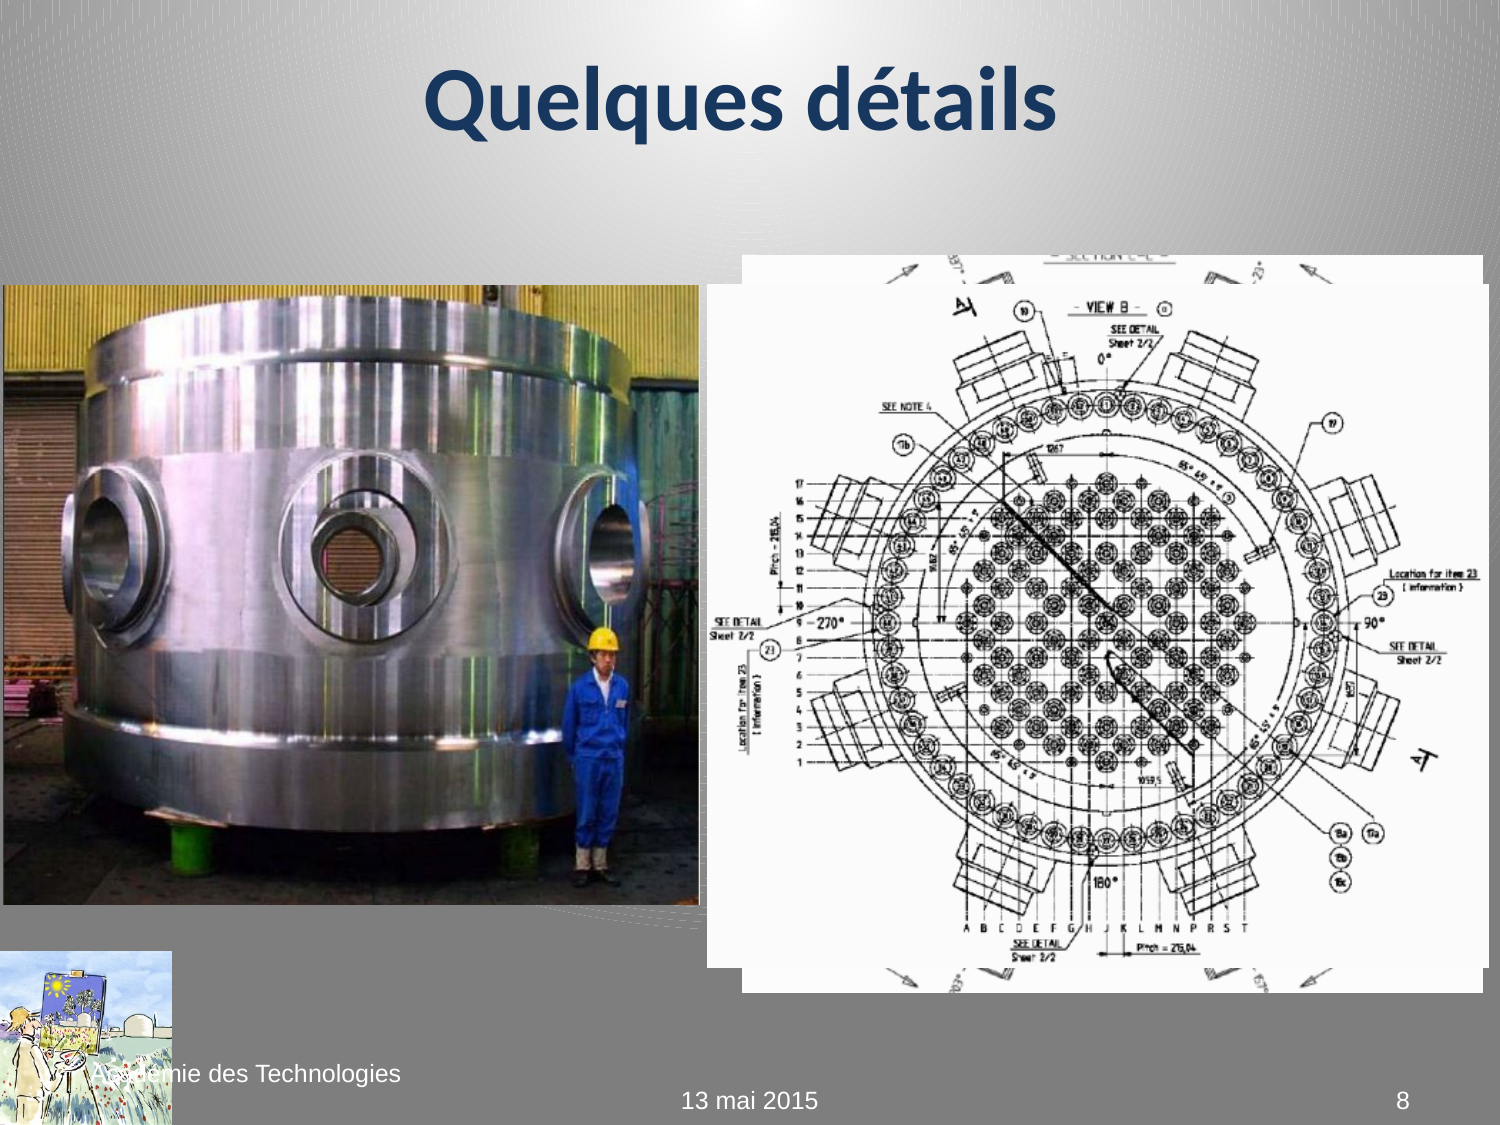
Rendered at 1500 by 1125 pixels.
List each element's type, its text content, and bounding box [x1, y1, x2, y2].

slide_number Académie des Technologies [75, 1042, 425, 1103]
footer 13 mai 2015 [512, 1069, 988, 1125]
slide_number 8 [1074, 1069, 1425, 1125]
picture [3, 285, 700, 906]
picture [707, 255, 1489, 993]
title Quelques détails [53, 0, 1429, 188]
picture [0, 951, 172, 1125]
